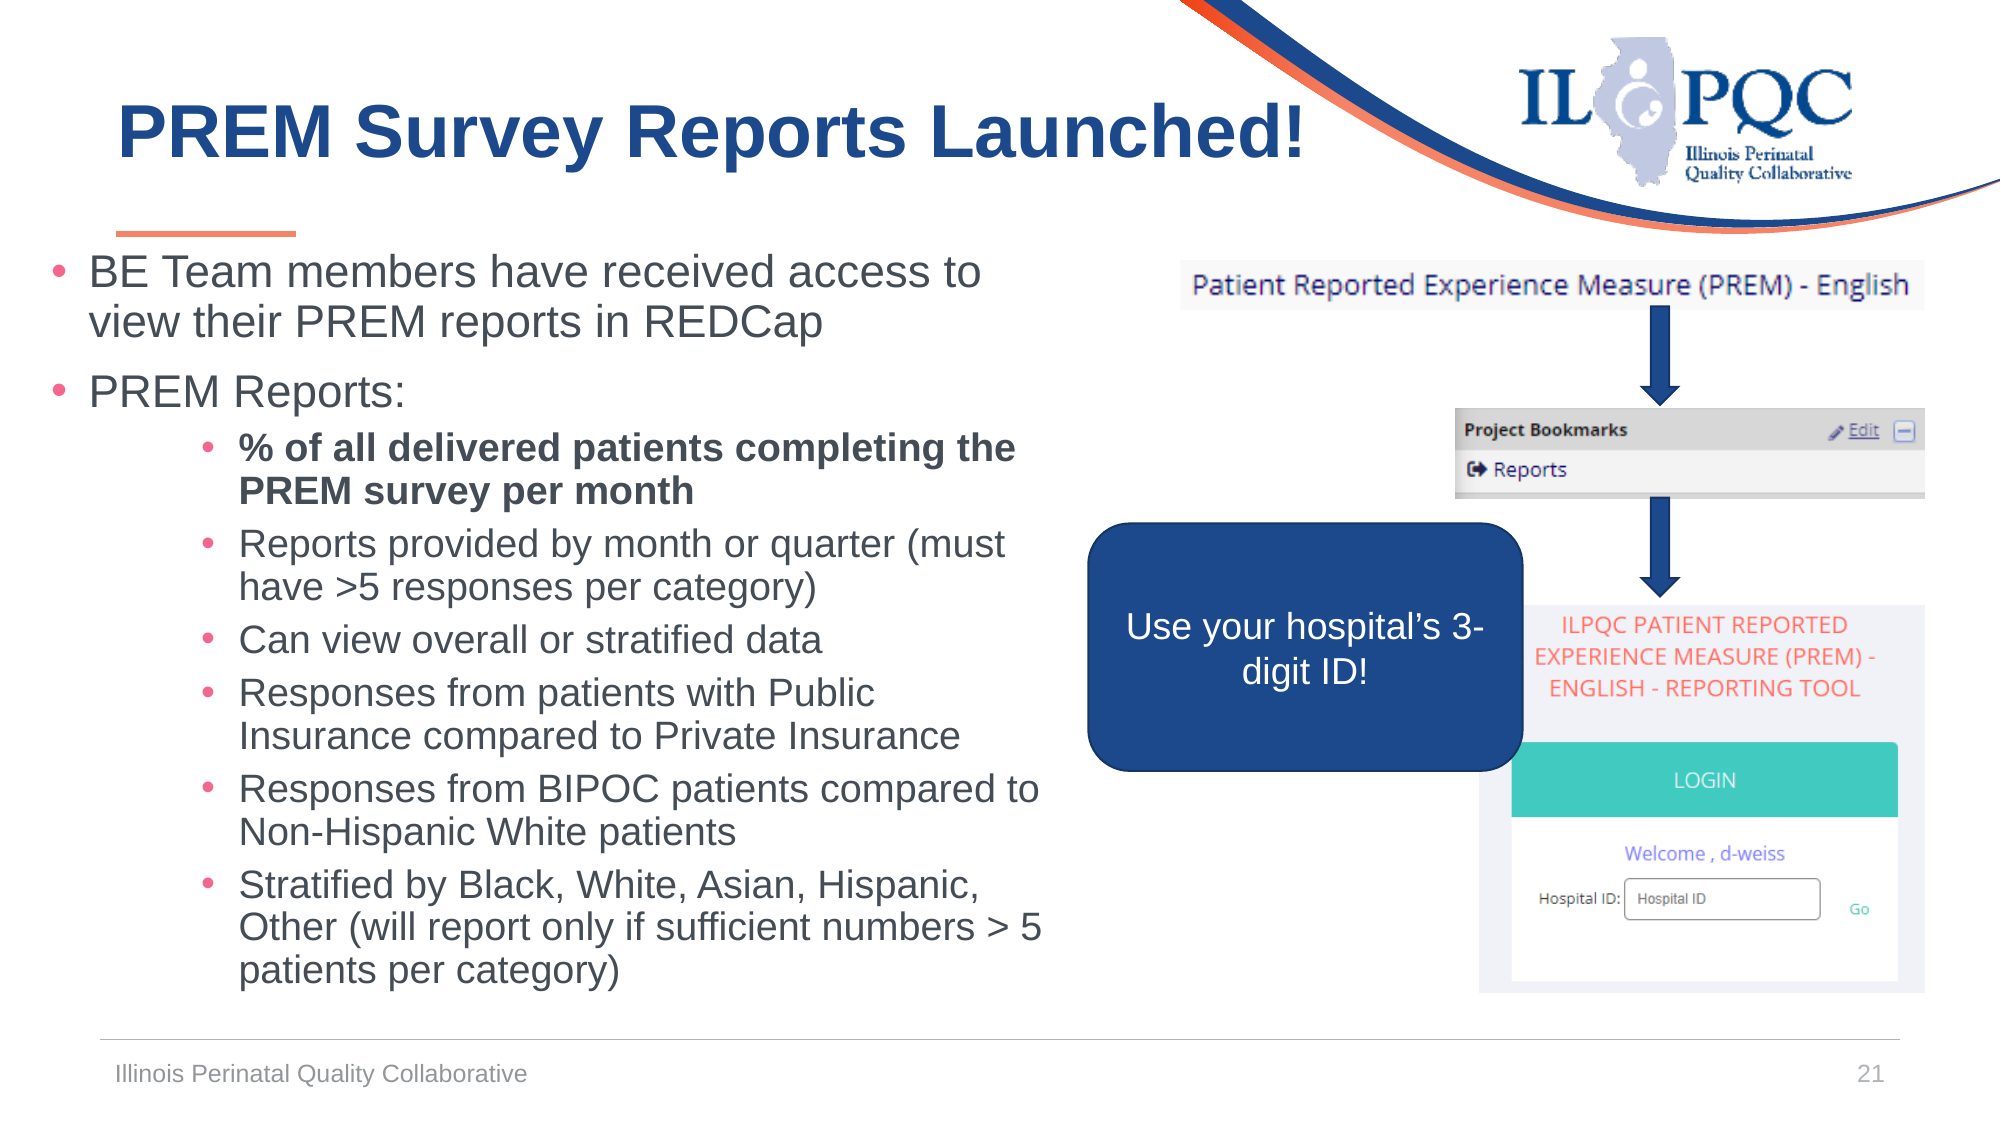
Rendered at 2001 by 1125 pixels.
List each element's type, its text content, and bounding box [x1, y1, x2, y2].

title PREM Survey Reports Launched! [99, 18, 1900, 237]
picture [1479, 605, 1925, 993]
list BE Team members have received access to view their PREM reports in REDCap PREM Reports: % of all delivered patients completing the PREM survey per month Reports provided by month or quarter (must have >5 responses per category) Can view overall or stratified data Responses from patients with Public Insurance compared to Private Insurance Responses from BIPOC patients compared to Non-Hispanic White patients Stratified by Black, White, Asian, Hispanic, Other (will report only if sufficient numbers > 5 patients per category) [36, 240, 1067, 1103]
text_box [1639, 499, 1681, 598]
slide_number 21 [1449, 1042, 1900, 1103]
footer Illinois Perinatal Quality Collaborative [99, 1042, 775, 1103]
text_box [1639, 310, 1681, 407]
text_box Use your hospital’s 3-digit ID! [1087, 522, 1524, 772]
picture [1180, 260, 1925, 310]
picture [1455, 408, 1925, 499]
